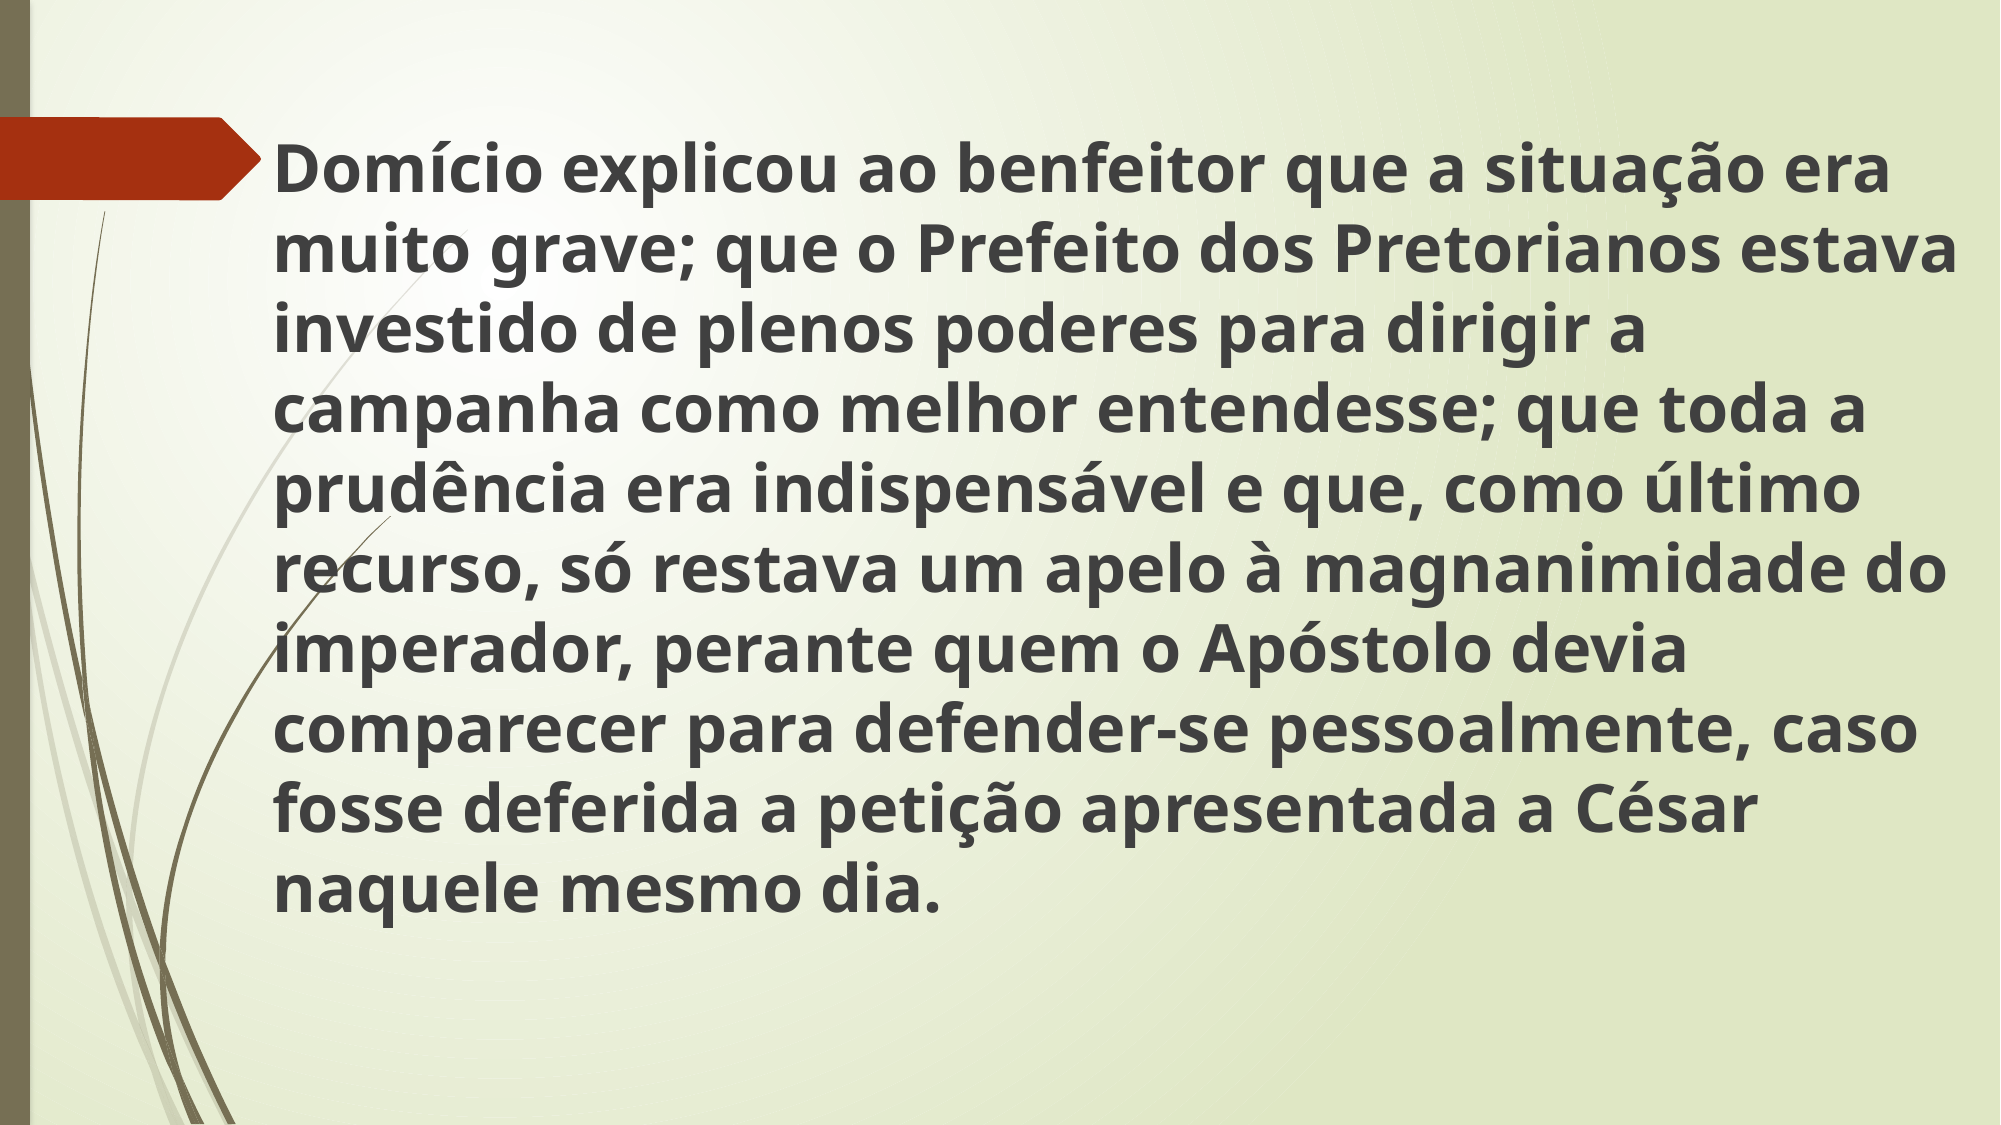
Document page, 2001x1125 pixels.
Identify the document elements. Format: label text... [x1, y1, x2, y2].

list Domício explicou ao benfeitor que a situação era muito grave; que o Prefeito dos Pretorianos estava investido de plenos poderes para dirigir a campanha como melhor entendesse; que toda a prudência era indispensável e que, como último recurso, só restava um apelo à magnanimidade do imperador, perante quem o Apóstolo devia comparecer para defender-se pessoalmente, caso fosse deferida a petição apresentada a César naquele mesmo dia. [201, 0, 2000, 1125]
